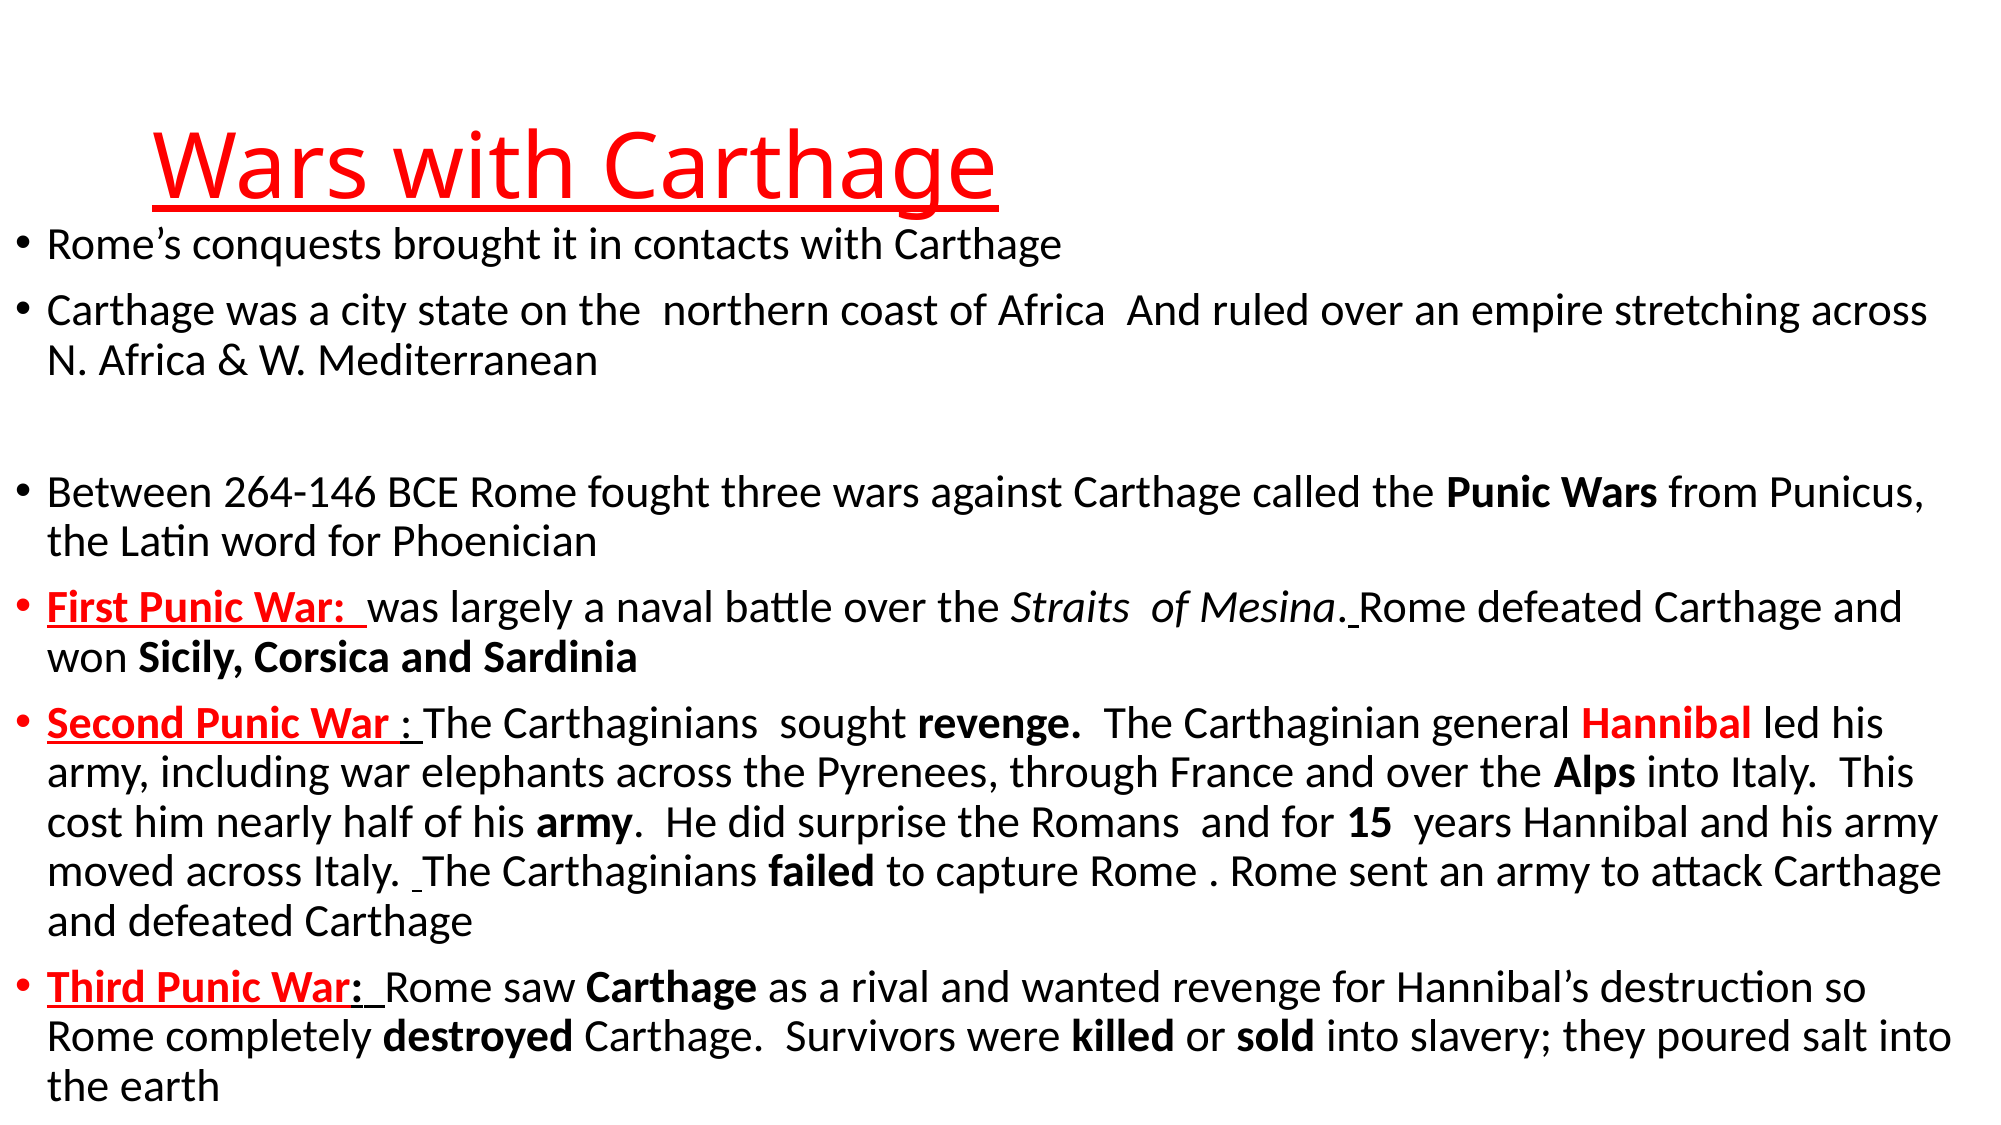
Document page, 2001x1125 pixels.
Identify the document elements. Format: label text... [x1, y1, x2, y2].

list Rome’s conquests brought it in contacts with Carthage Carthage was a city state on the northern coast of Africa And ruled over an empire stretching across N. Africa & W. Mediterranean Between 264-146 BCE Rome fought three wars against Carthage called the Punic Wars from Punicus, the Latin word for Phoenician First Punic War: was largely a naval battle over the Straits of Mesina. Rome defeated Carthage and won Sicily, Corsica and Sardinia Second Punic War : The Carthaginians sought revenge. The Carthaginian general Hannibal led his army, including war elephants across the Pyrenees, through France and over the Alps into Italy. This cost him nearly half of his army. He did surprise the Romans and for 15 years Hannibal and his army moved across Italy. The Carthaginians failed to capture Rome . Rome sent an army to attack Carthage and defeated Carthage Third Punic War: Rome saw Carthage as a rival and wanted revenge for Hannibal’s destruction so Rome completely destroyed Carthage. Survivors were killed or sold into slavery; they poured salt into the earth [0, 212, 1984, 1125]
title Wars with Carthage [137, 59, 1863, 212]
